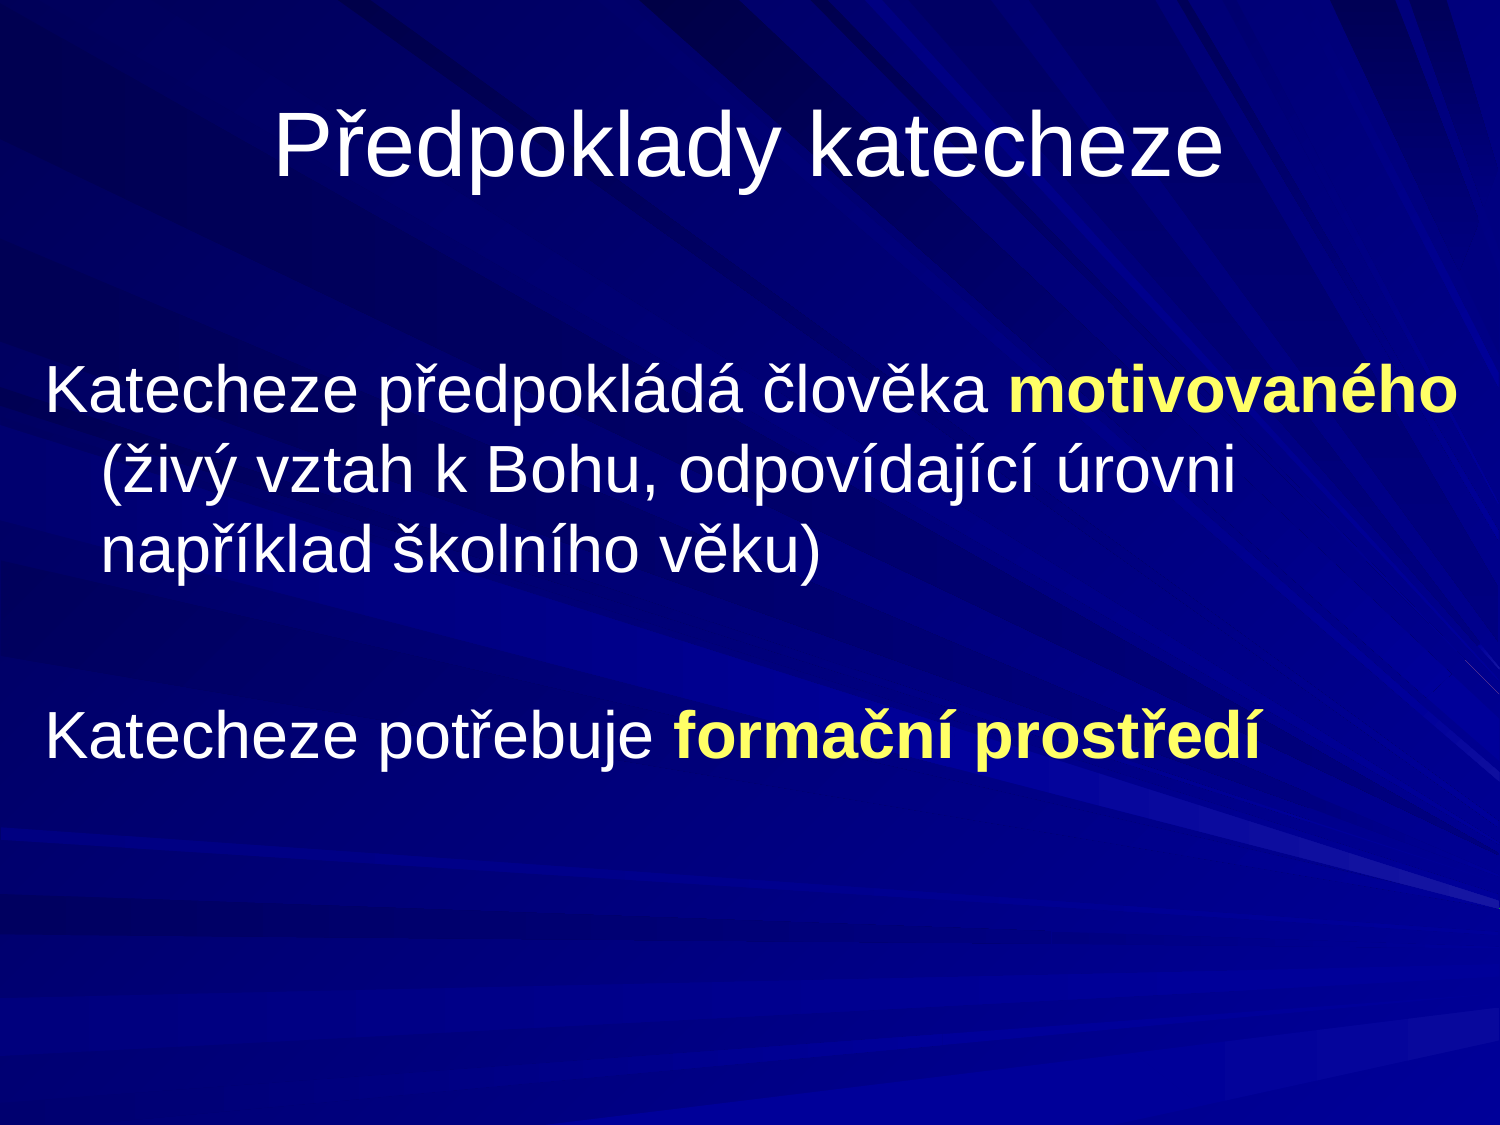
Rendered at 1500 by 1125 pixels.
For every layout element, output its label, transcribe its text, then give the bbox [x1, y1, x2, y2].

title Předpoklady katecheze [75, 45, 1425, 234]
list Katecheze předpokládá člověka motivovaného (živý vztah k Bohu, odpovídající úrovni například školního věku) Katecheze potřebuje formační prostředí [29, 338, 1500, 1083]
